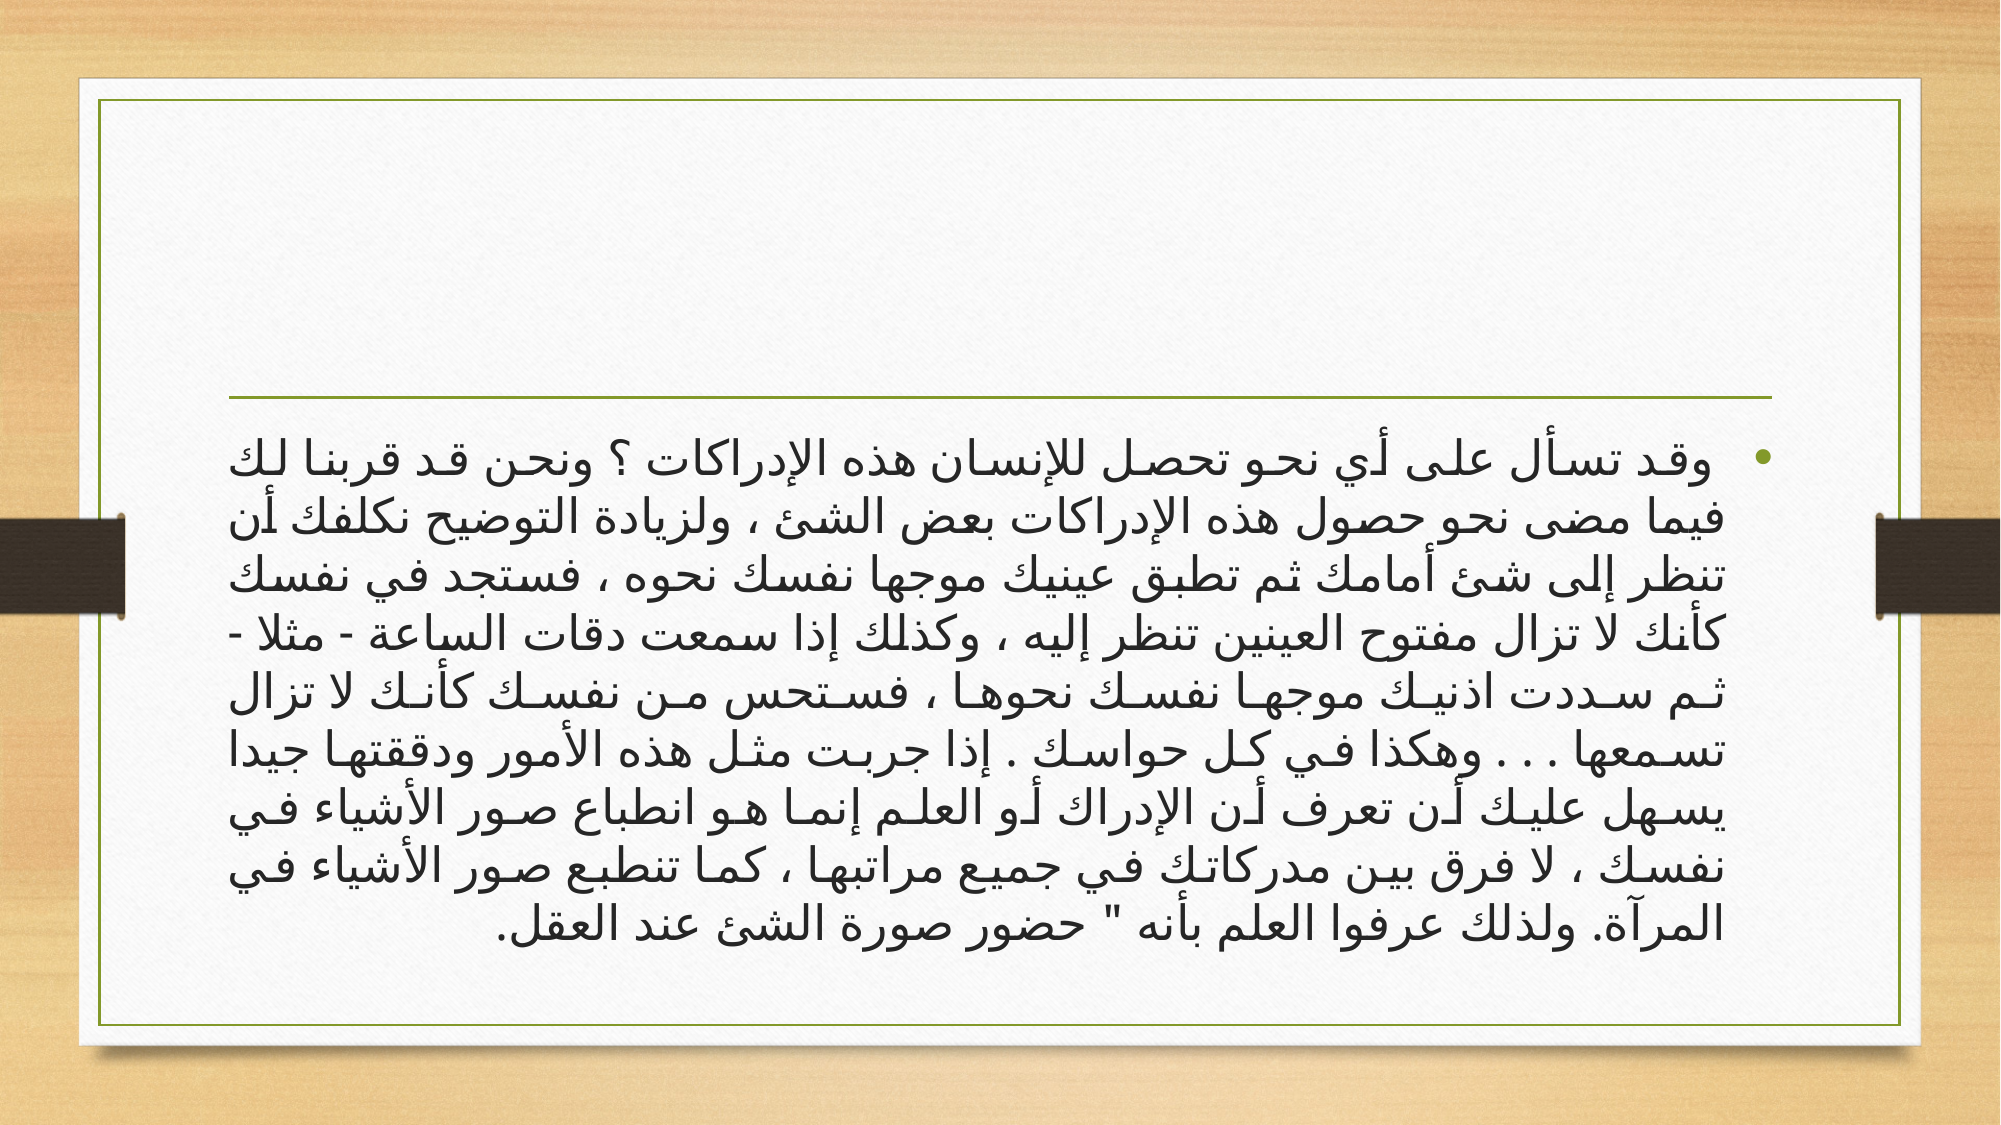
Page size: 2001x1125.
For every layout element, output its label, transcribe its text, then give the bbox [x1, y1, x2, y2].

picture [0, 0, 2001, 1125]
list وقد تسأل على أي نحو تحصل للإنسان هذه الإدراكات ؟ ونحن قد قربنا لك فيما مضى نحو حصول هذه الإدراكات بعض الشئ ، ولزيادة التوضيح نكلفك أن تنظر إلى شئ أمامك ثم تطبق عينيك موجها نفسك نحوه ، فستجد في نفسك كأنك لا تزال مفتوح العينين تنظر إليه ، وكذلك إذا سمعت دقات الساعة - مثلا - ثم سددت اذنيك موجها نفسك نحوها ، فستحس من نفسك كأنك لا تزال تسمعها . . . وهكذا في كل حواسك . إذا جربت مثل هذه الأمور ودققتها جيدا يسهل عليك أن تعرف أن الإدراك أو العلم إنما هو انطباع صور الأشياء في نفسك ، لا فرق بين مدركاتك في جميع مراتبها ، كما تنطبع صور الأشياء في المرآة. ولذلك عرفوا العلم بأنه " حضور صورة الشئ عند العقل. [212, 419, 1788, 964]
